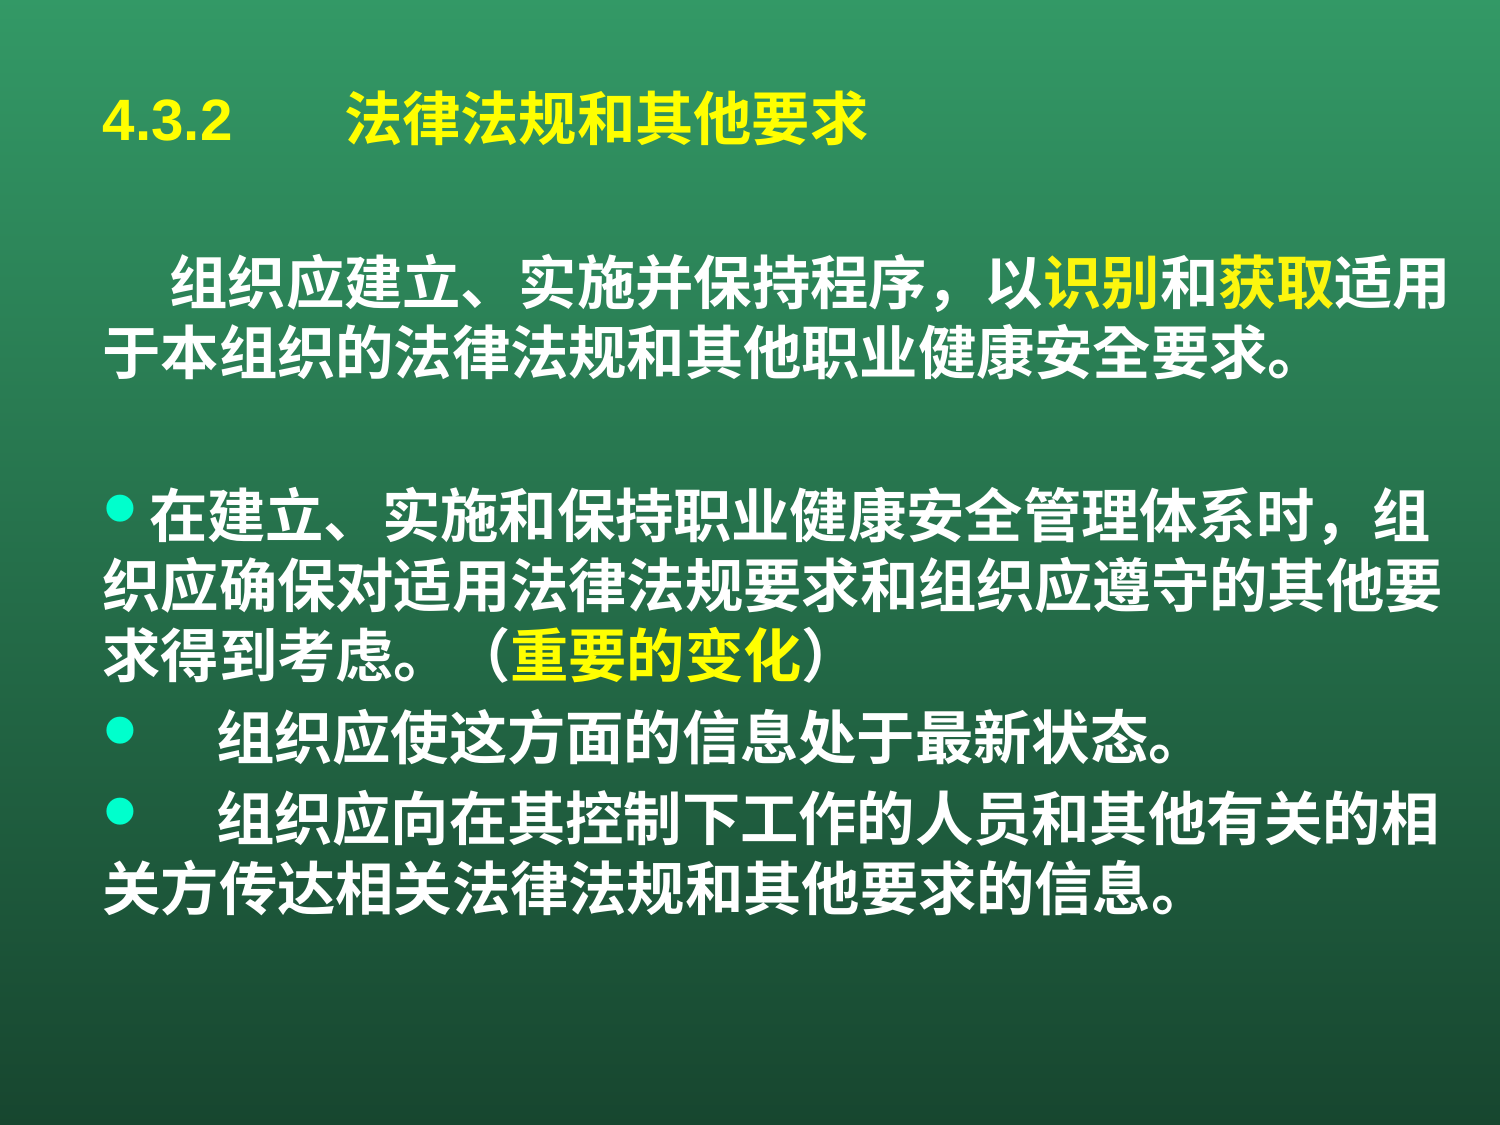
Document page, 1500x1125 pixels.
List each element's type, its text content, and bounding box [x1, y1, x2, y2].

list 4.3.2 法律法规和其他要求 组织应建立、实施并保持程序，以识别和获取适用于本组织的法律法规和其他职业健康安全要求。 在建立、实施和保持职业健康安全管理体系时，组织应确保对适用法律法规要求和组织应遵守的其他要求得到考虑。（重要的变化） 组织应使这方面的信息处于最新状态。 组织应向在其控制下工作的人员和其他有关的相关方传达相关法律法规和其他要求的信息。 [87, 74, 1471, 1059]
